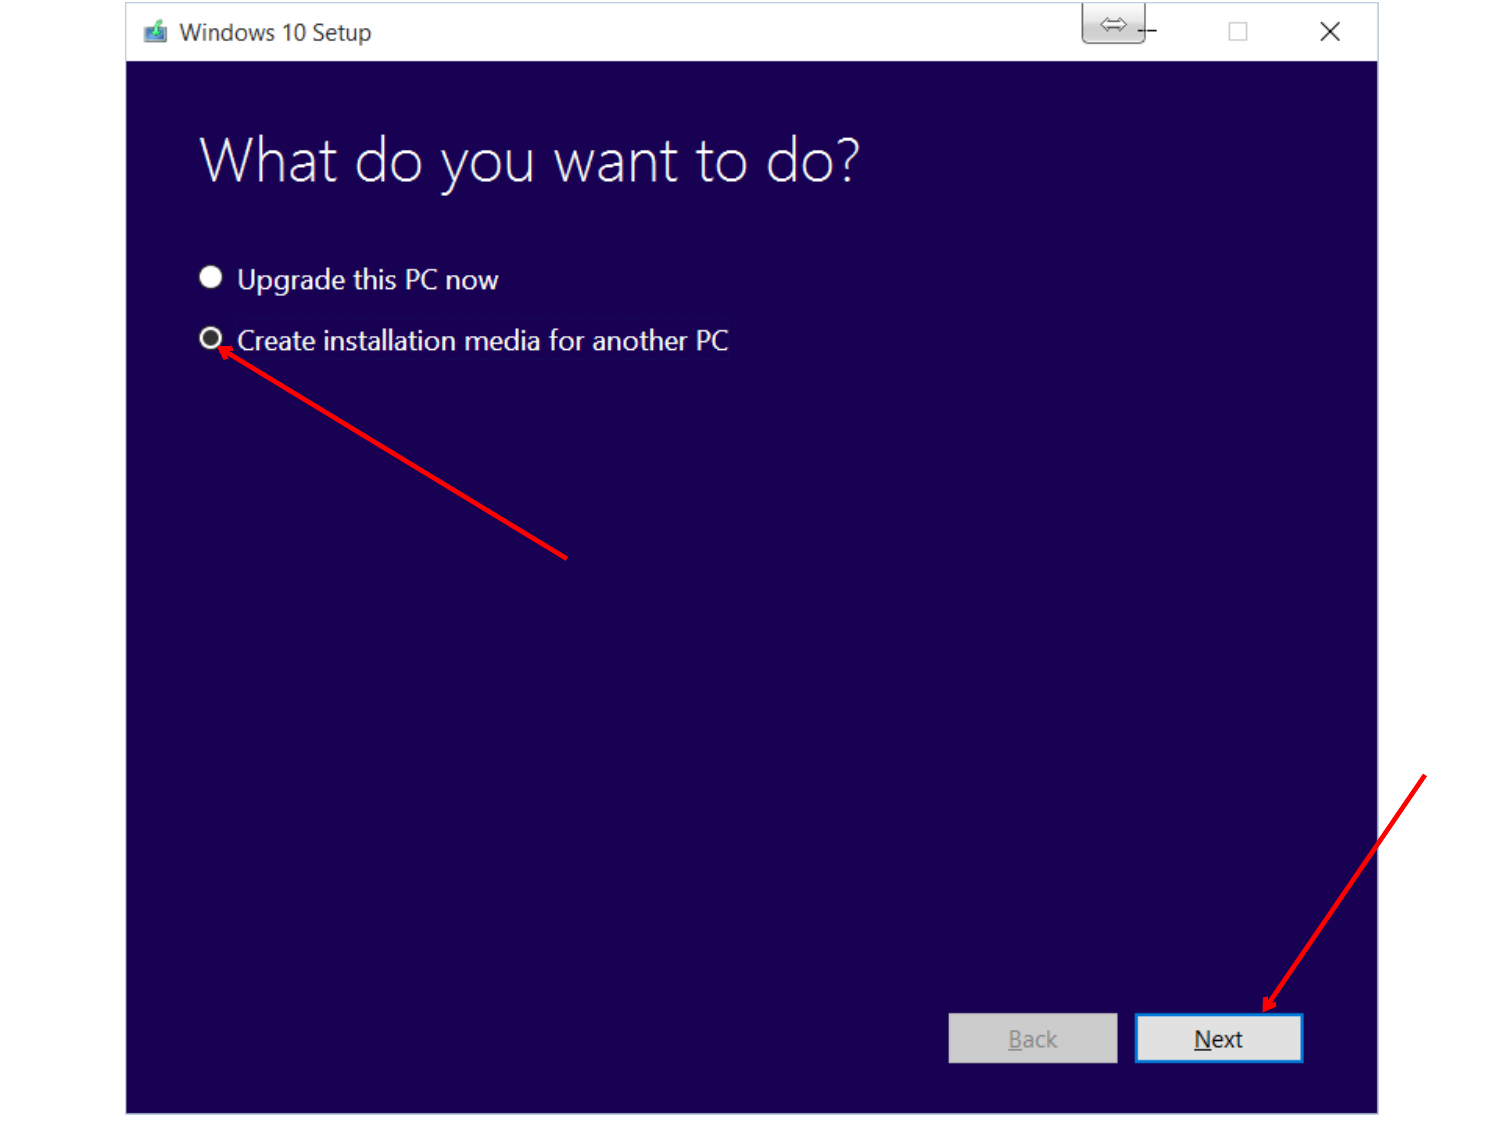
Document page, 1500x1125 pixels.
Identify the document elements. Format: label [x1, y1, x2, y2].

text_box [1262, 774, 1426, 1013]
picture [125, 2, 1379, 1116]
text_box [216, 345, 568, 559]
